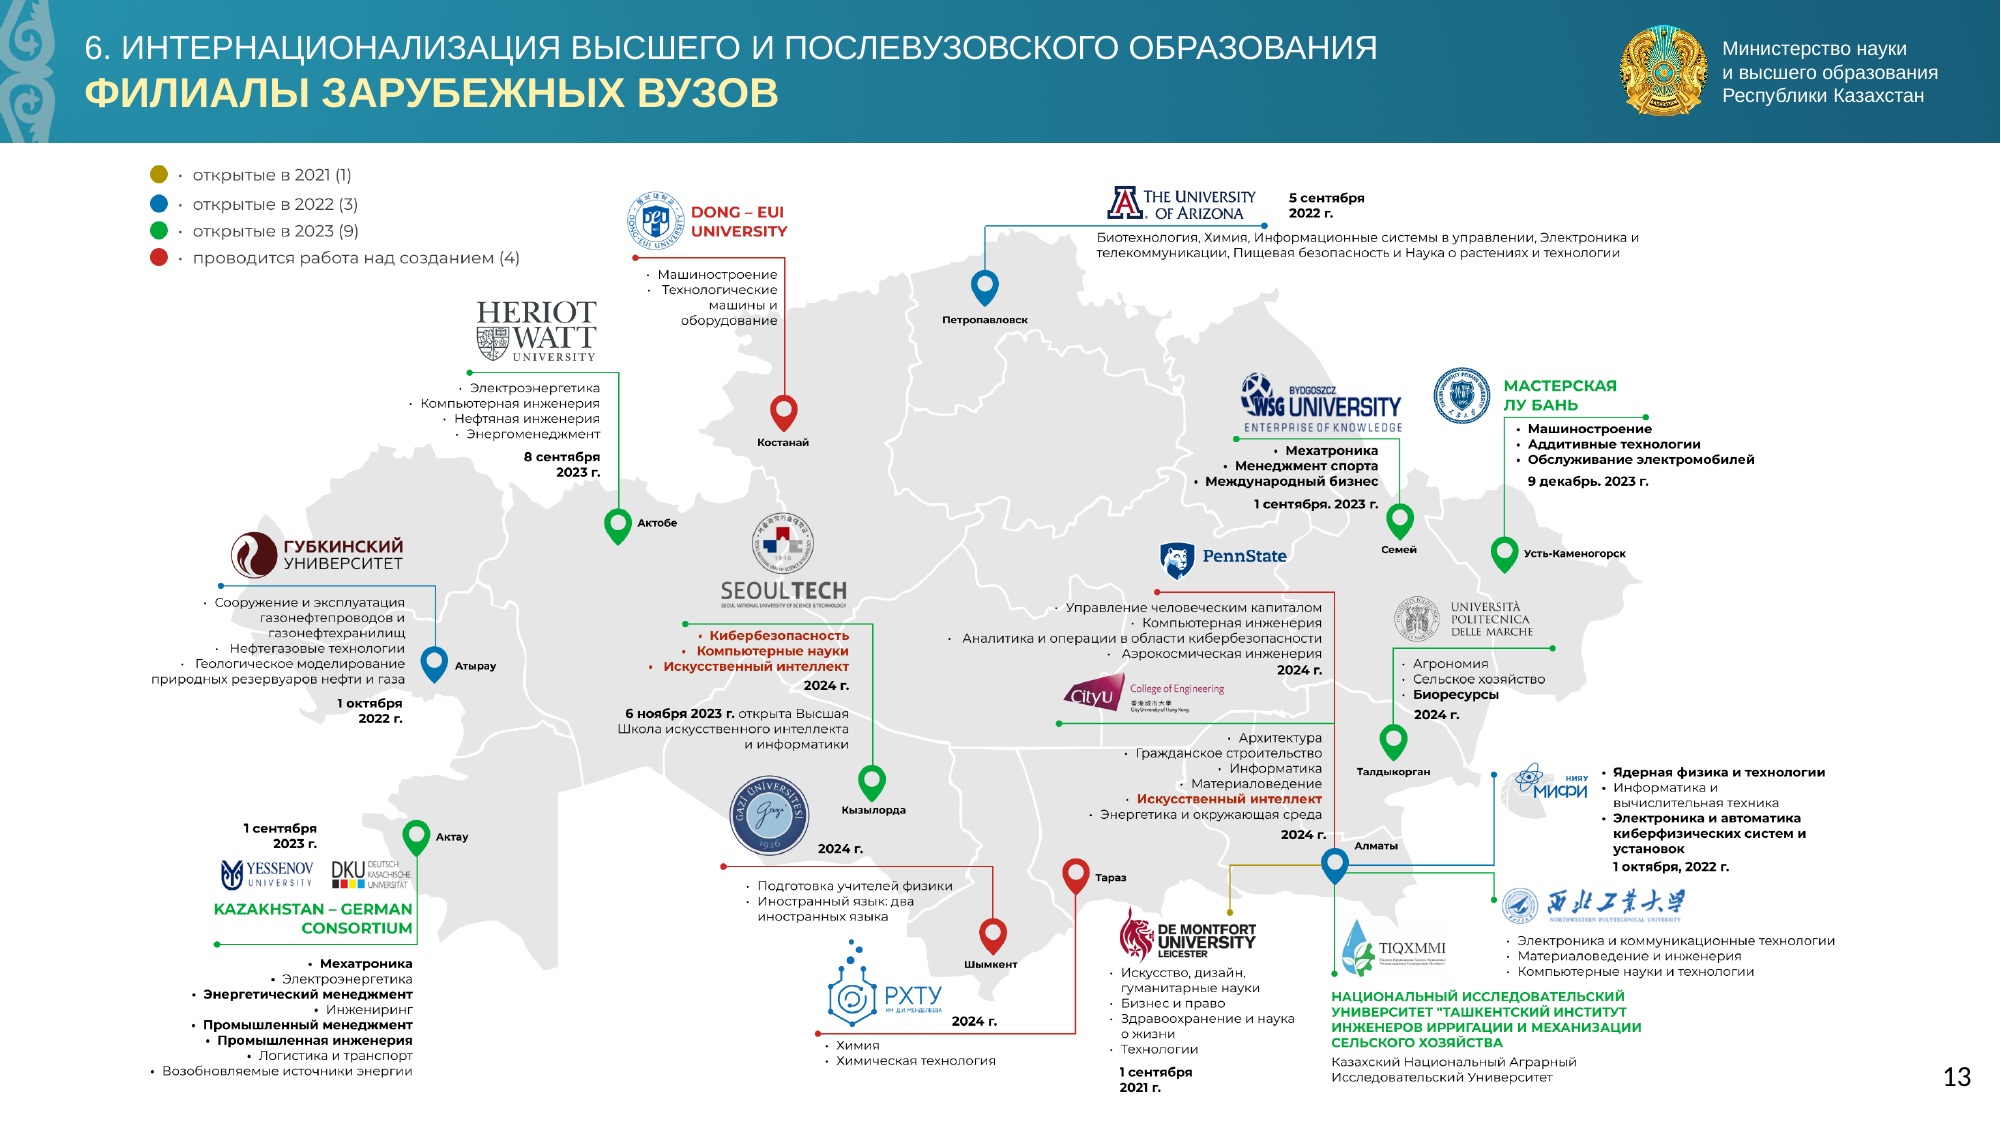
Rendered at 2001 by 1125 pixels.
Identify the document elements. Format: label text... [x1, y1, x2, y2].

picture [137, 160, 1863, 1097]
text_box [1619, 25, 1994, 117]
text_box 13 [1927, 1049, 1987, 1100]
picture [0, 0, 2000, 143]
